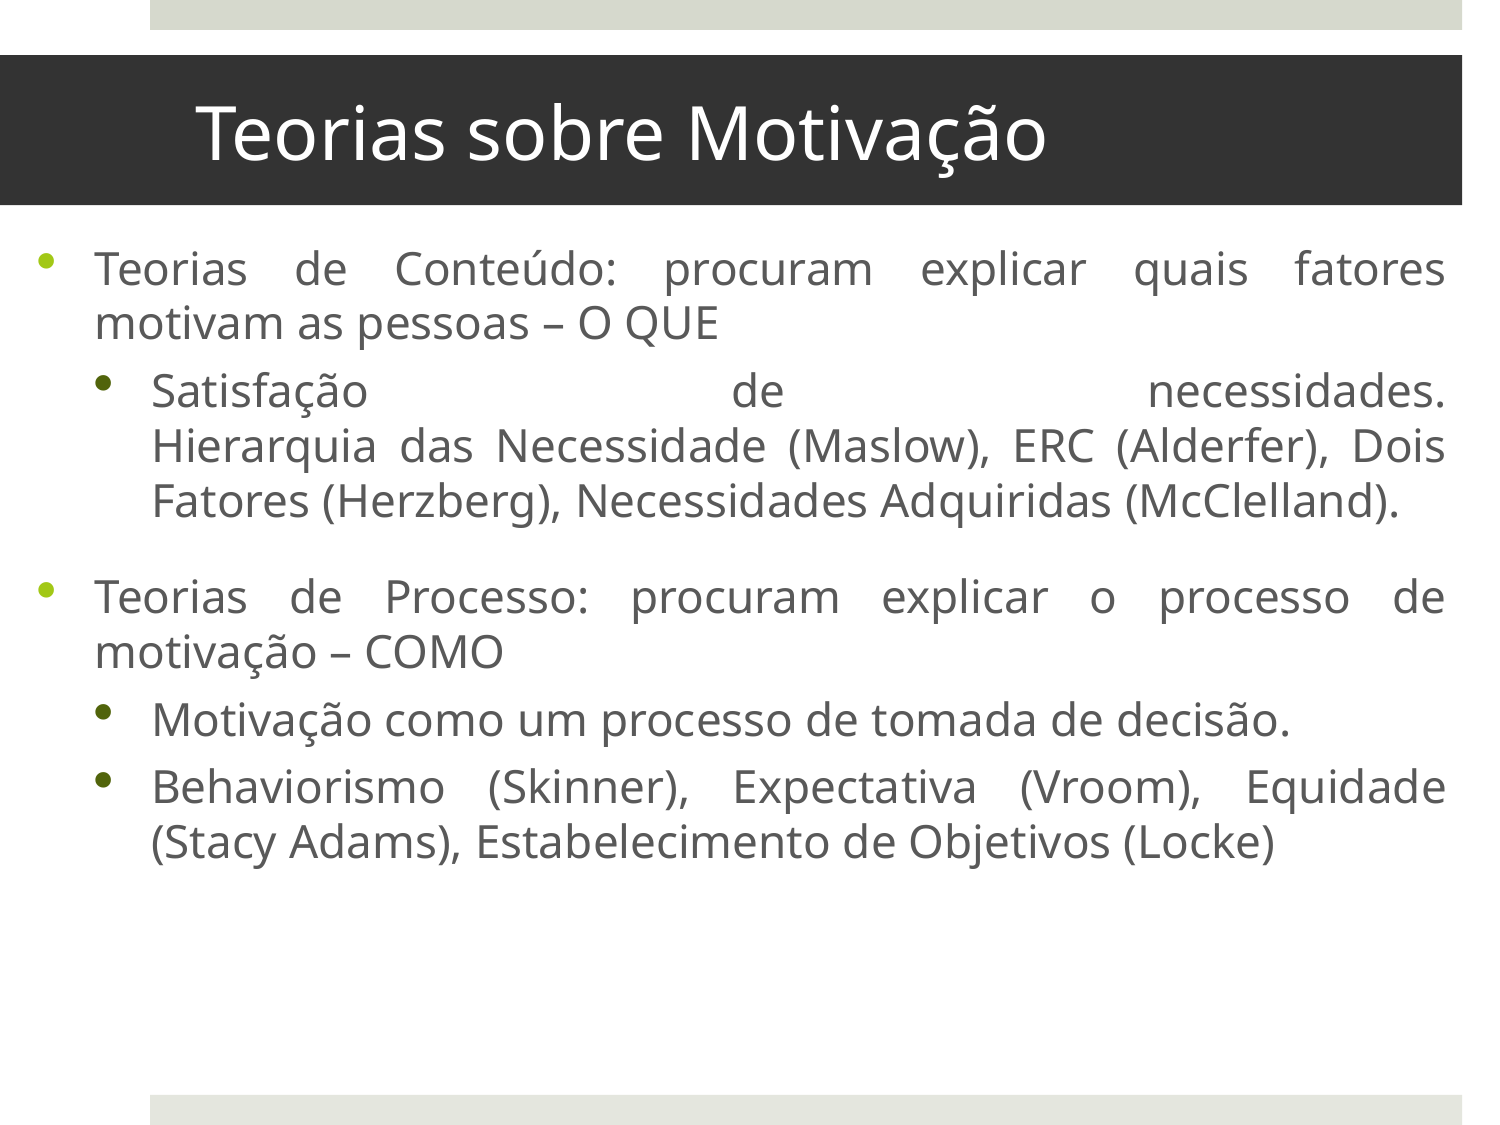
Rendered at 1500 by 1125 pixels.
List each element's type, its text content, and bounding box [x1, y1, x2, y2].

title Teorias sobre Motivação [0, 55, 1463, 206]
list Teorias de Conteúdo: procuram explicar quais fatores motivam as pessoas – O QUE Satisfação de necessidades. Hierarquia das Necessidade (Maslow), ERC (Alderfer), Dois Fatores (Herzberg), Necessidades Adquiridas (McClelland). Teorias de Processo: procuram explicar o processo de motivação – COMO Motivação como um processo de tomada de decisão. Behaviorismo (Skinner), Expectativa (Vroom), Equidade (Stacy Adams), Estabelecimento de Objetivos (Locke) [23, 231, 1463, 1060]
